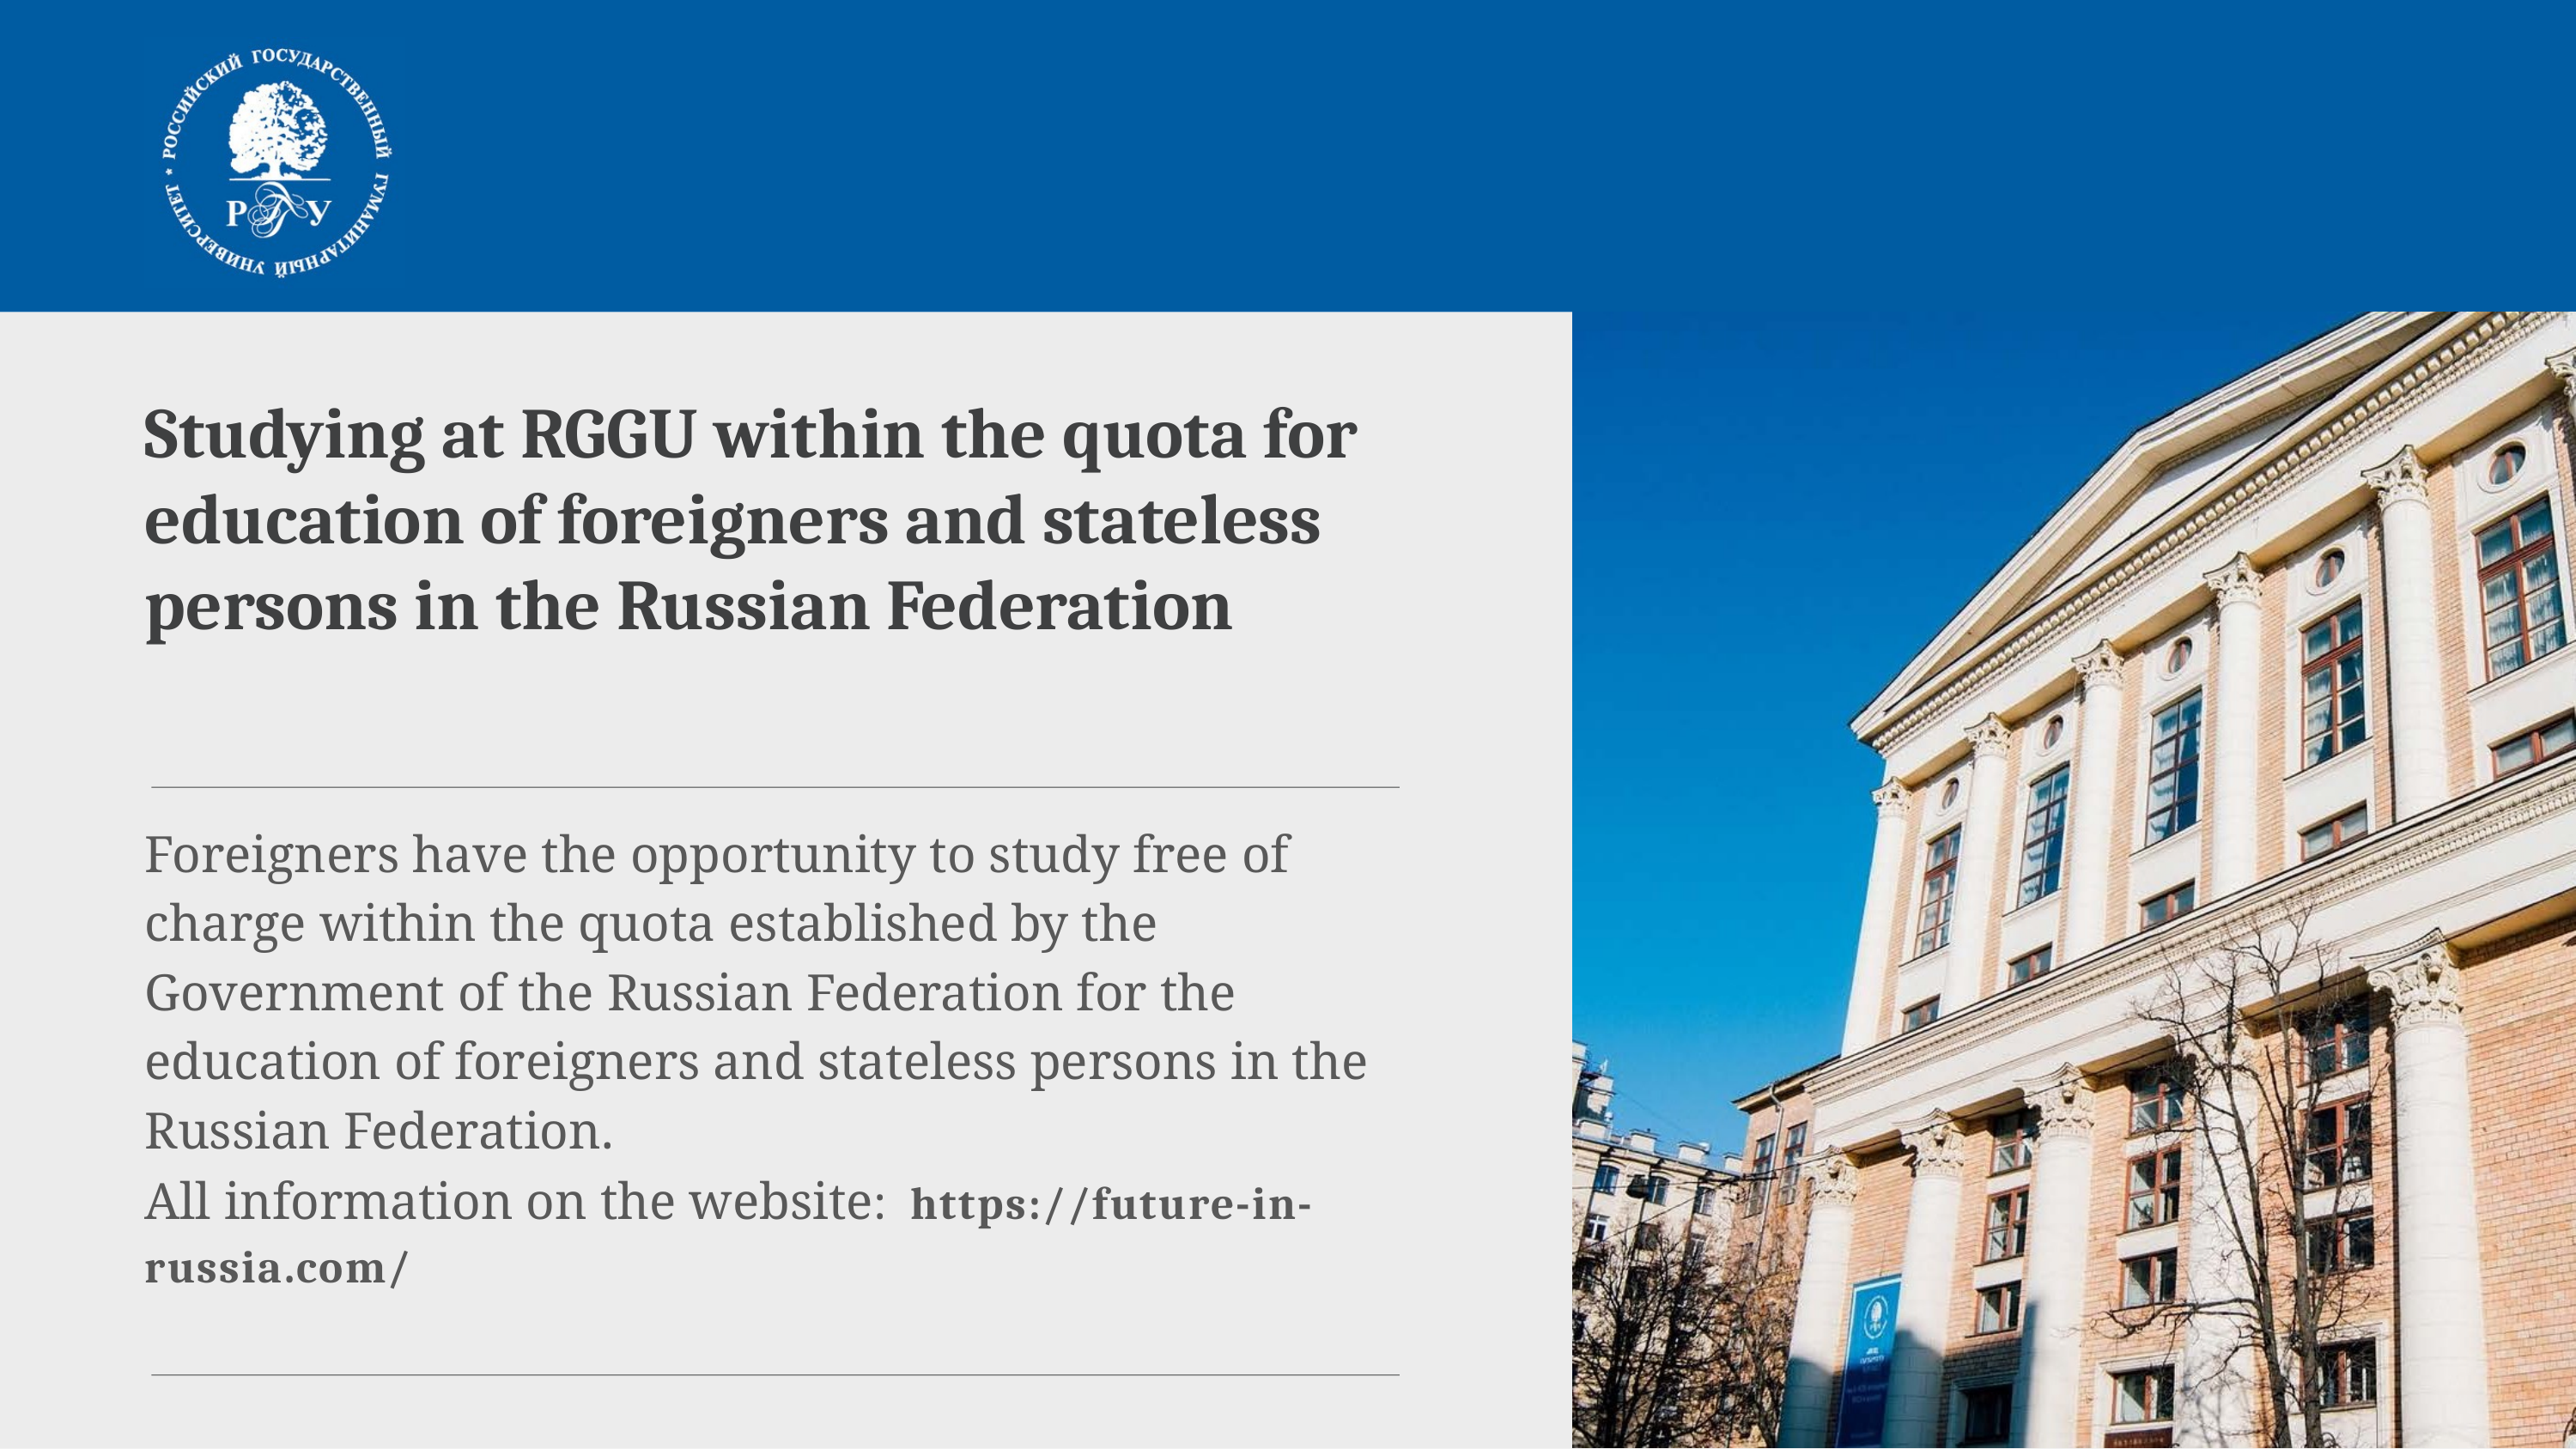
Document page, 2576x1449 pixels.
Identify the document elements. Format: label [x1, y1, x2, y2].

text_box [0, 0, 2576, 1448]
